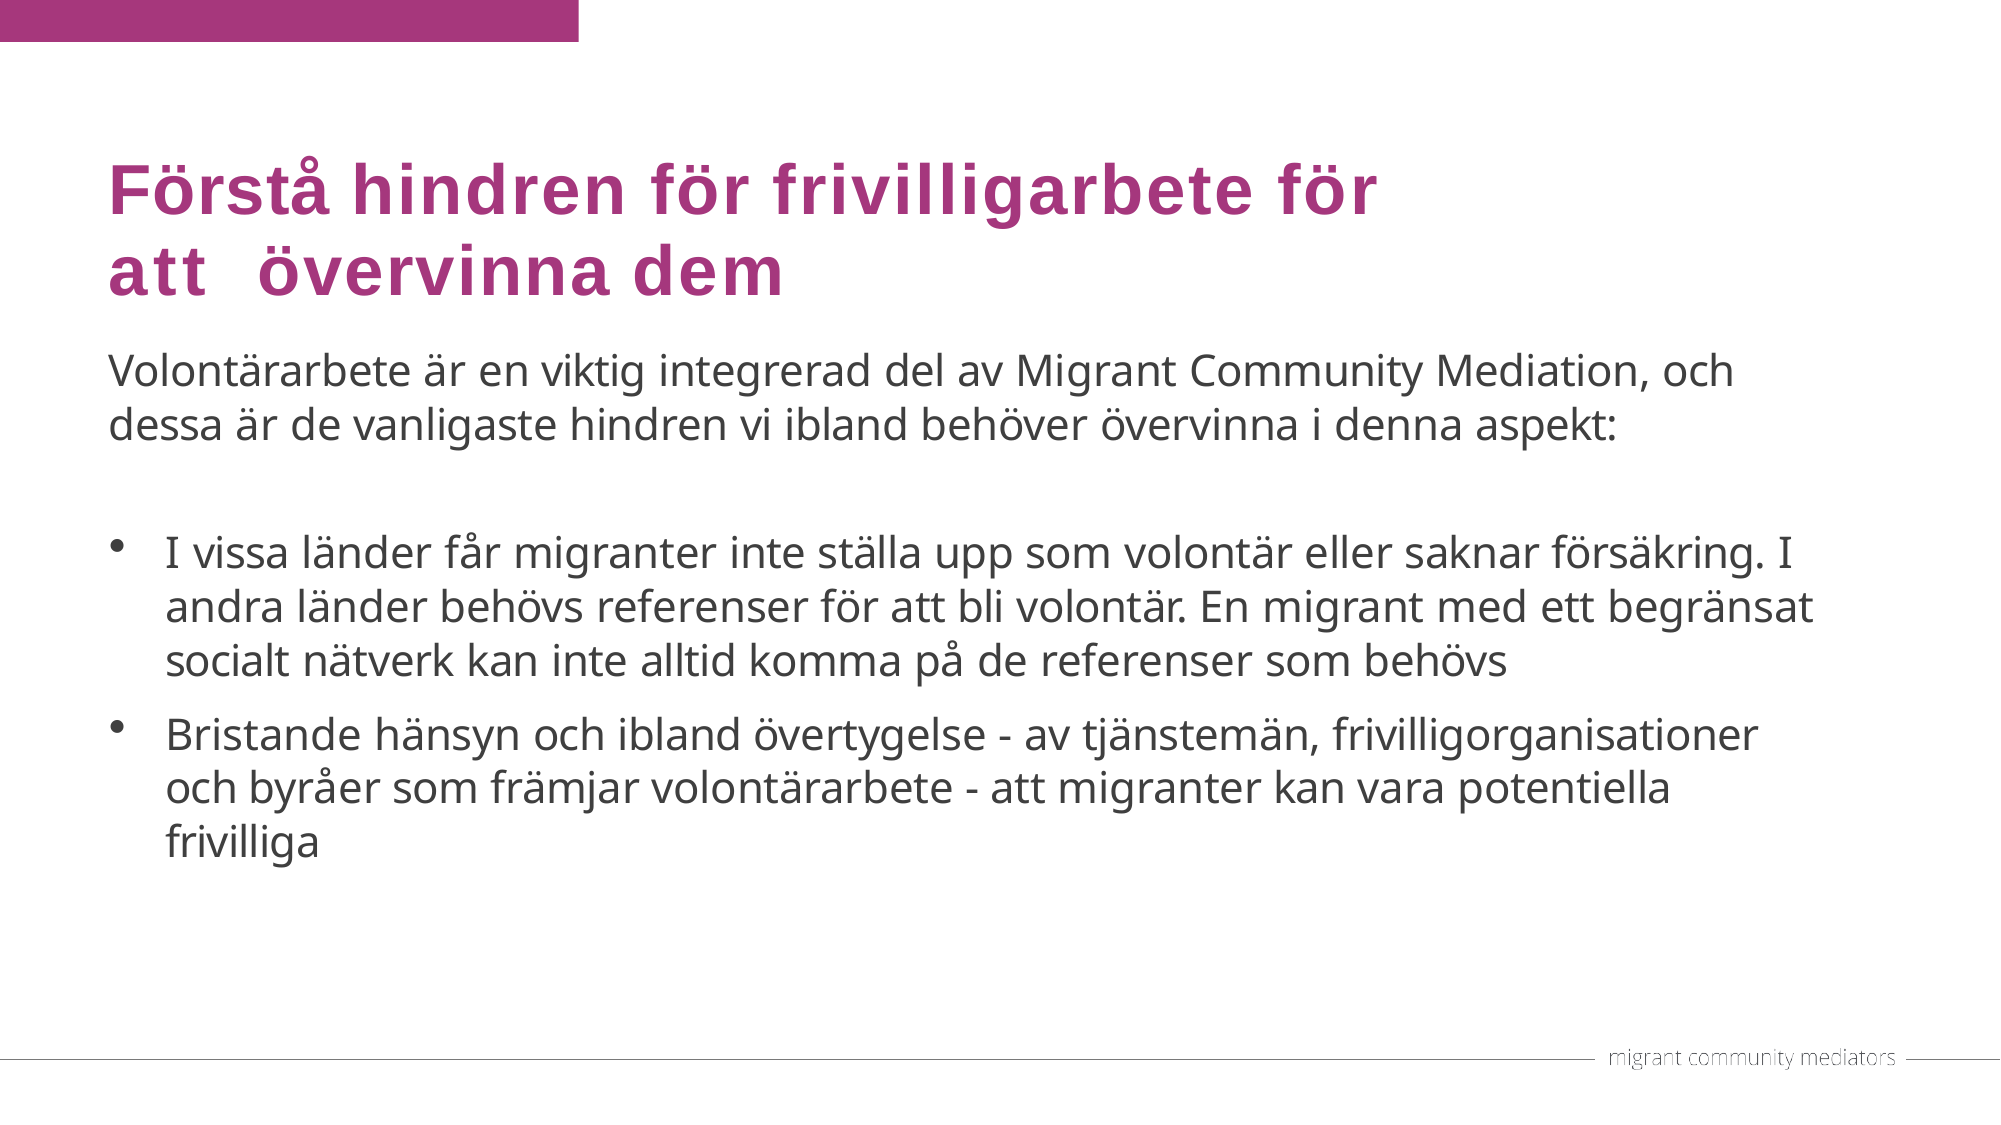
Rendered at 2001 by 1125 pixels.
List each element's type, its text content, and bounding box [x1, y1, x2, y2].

text_box Volontärarbete är en viktig integrerad del av Migrant Community Mediation, och dessa är de vanligaste hindren vi ibland behöver övervinna i denna aspekt: I vissa länder får migranter inte ställa upp som volontär eller saknar försäkring. I andra länder behövs referenser för att bli volontär. En migrant med ett begränsat socialt nätverk kan inte alltid komma på de referenser som behövs Bristande hänsyn och ibland övertygelse - av tjänstemän, frivilligorganisationer och byråer som främjar volontärarbete - att migranter kan vara potentiella frivilliga [106, 341, 1845, 866]
title Förstå hindren för frivilligarbete för att övervinna dem [106, 139, 1505, 336]
picture [1610, 1048, 1895, 1070]
text_box [0, 0, 579, 42]
